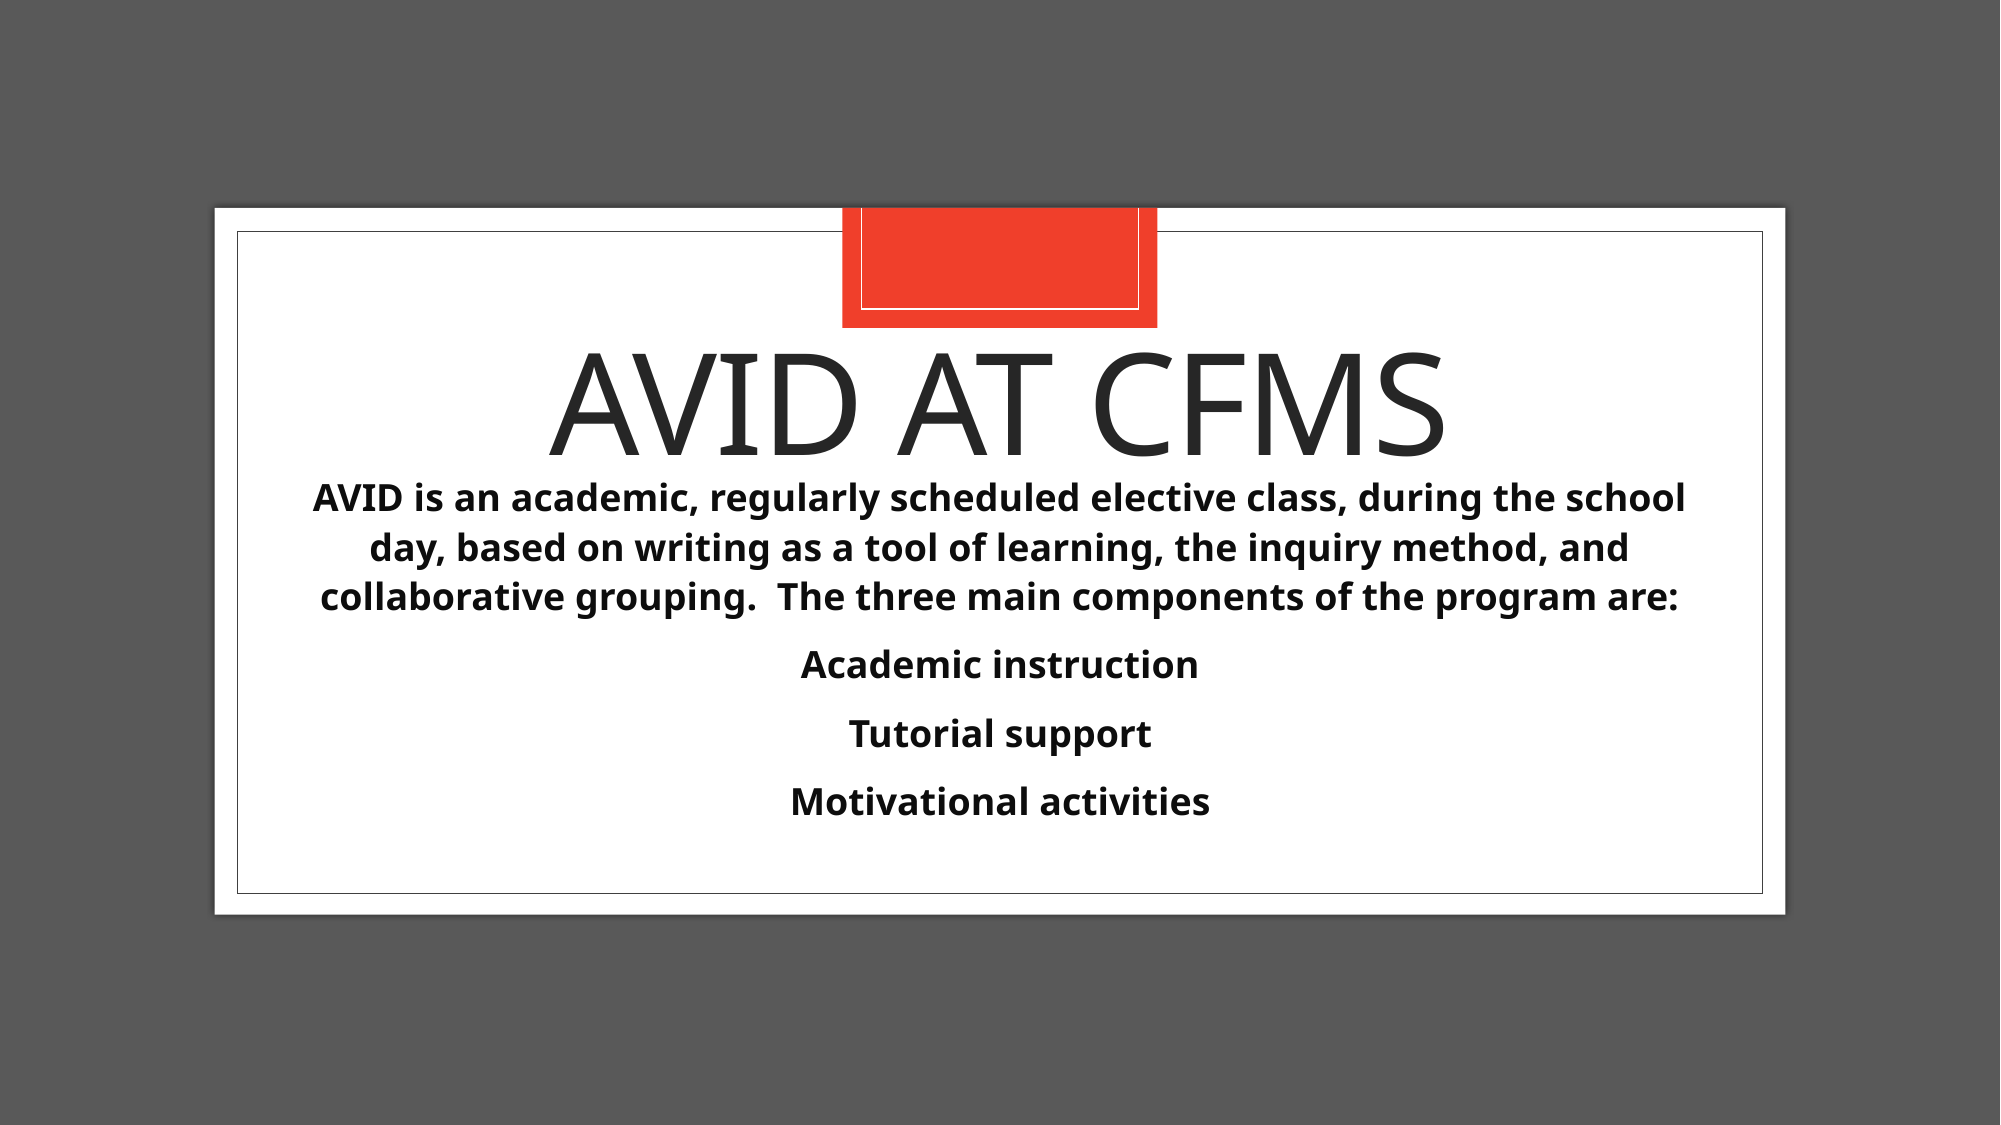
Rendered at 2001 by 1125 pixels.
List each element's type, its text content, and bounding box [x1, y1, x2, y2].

title AVID at CFMS [267, 327, 1733, 462]
list AVID is an academic, regularly scheduled elective class, during the school day, based on writing as a tool of learning, the inquiry method, and collaborative grouping. The three main components of the program are: Academic instruction Tutorial support Motivational activities [267, 462, 1734, 880]
